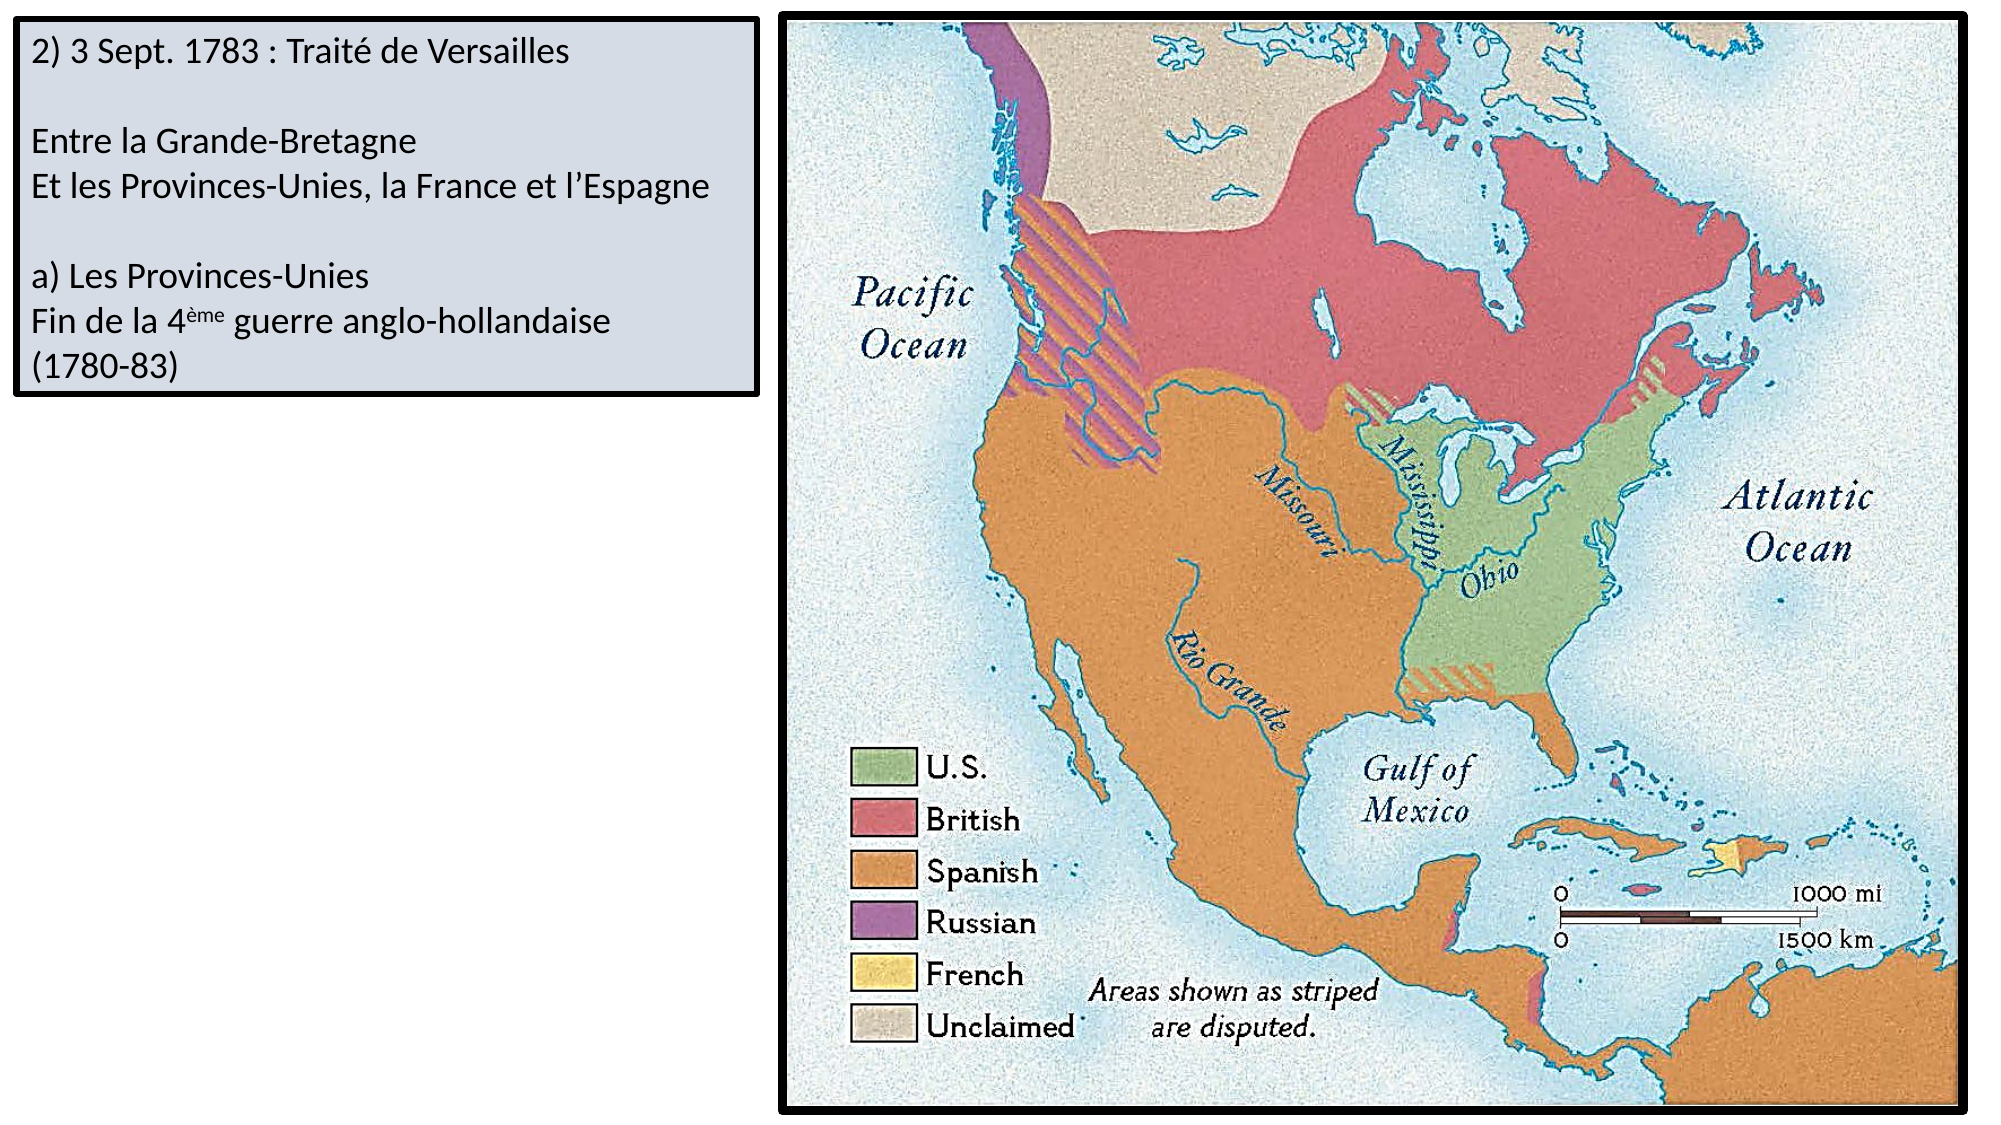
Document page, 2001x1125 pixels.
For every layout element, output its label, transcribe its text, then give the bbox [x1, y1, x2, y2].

text_box 2) 3 Sept. 1783 : Traité de Versailles Entre la Grande-Bretagne Et les Provinces-Unies, la France et l’Espagne a) Les Provinces-Unies Fin de la 4ème guerre anglo-hollandaise (1780-83) [16, 19, 757, 394]
picture [786, 20, 1959, 1106]
